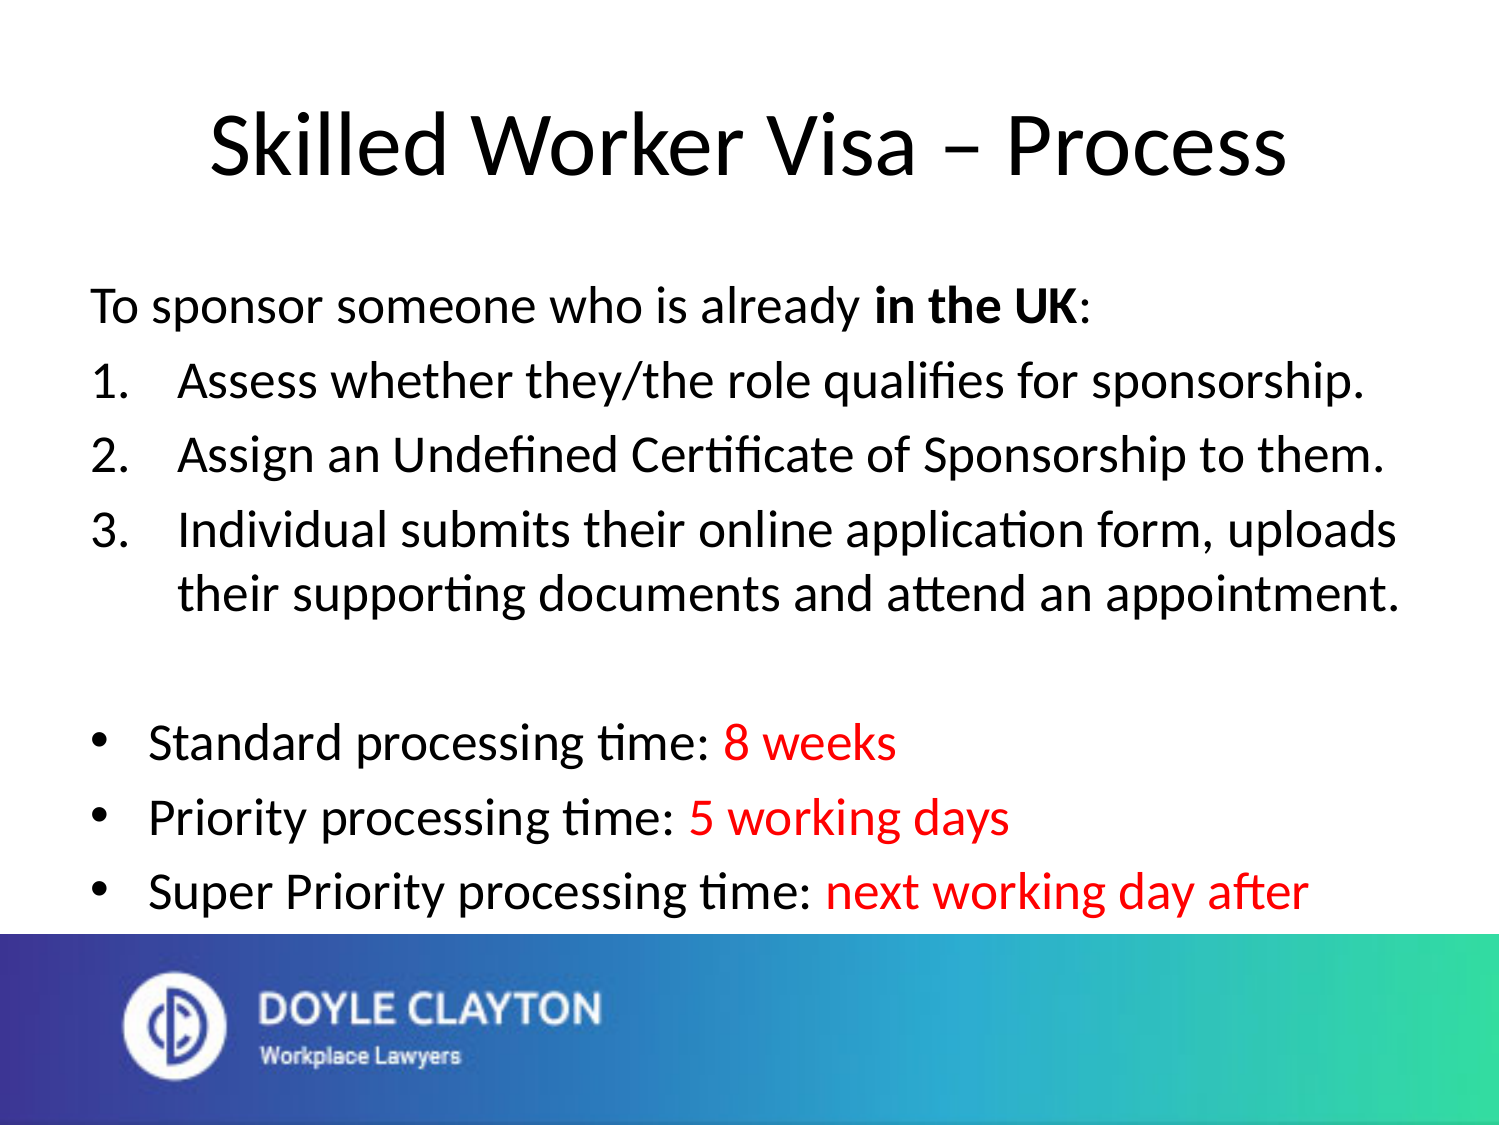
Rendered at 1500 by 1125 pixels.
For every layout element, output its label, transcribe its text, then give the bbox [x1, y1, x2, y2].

picture [0, 934, 1499, 1125]
title Skilled Worker Visa – Process [75, 45, 1425, 233]
list To sponsor someone who is already in the UK: Assess whether they/the role qualifies for sponsorship. Assign an Undefined Certificate of Sponsorship to them. Individual submits their online application form, uploads their supporting documents and attend an appointment. Standard processing time: 8 weeks Priority processing time: 5 working days Super Priority processing time: next working day after appointment [75, 262, 1425, 932]
